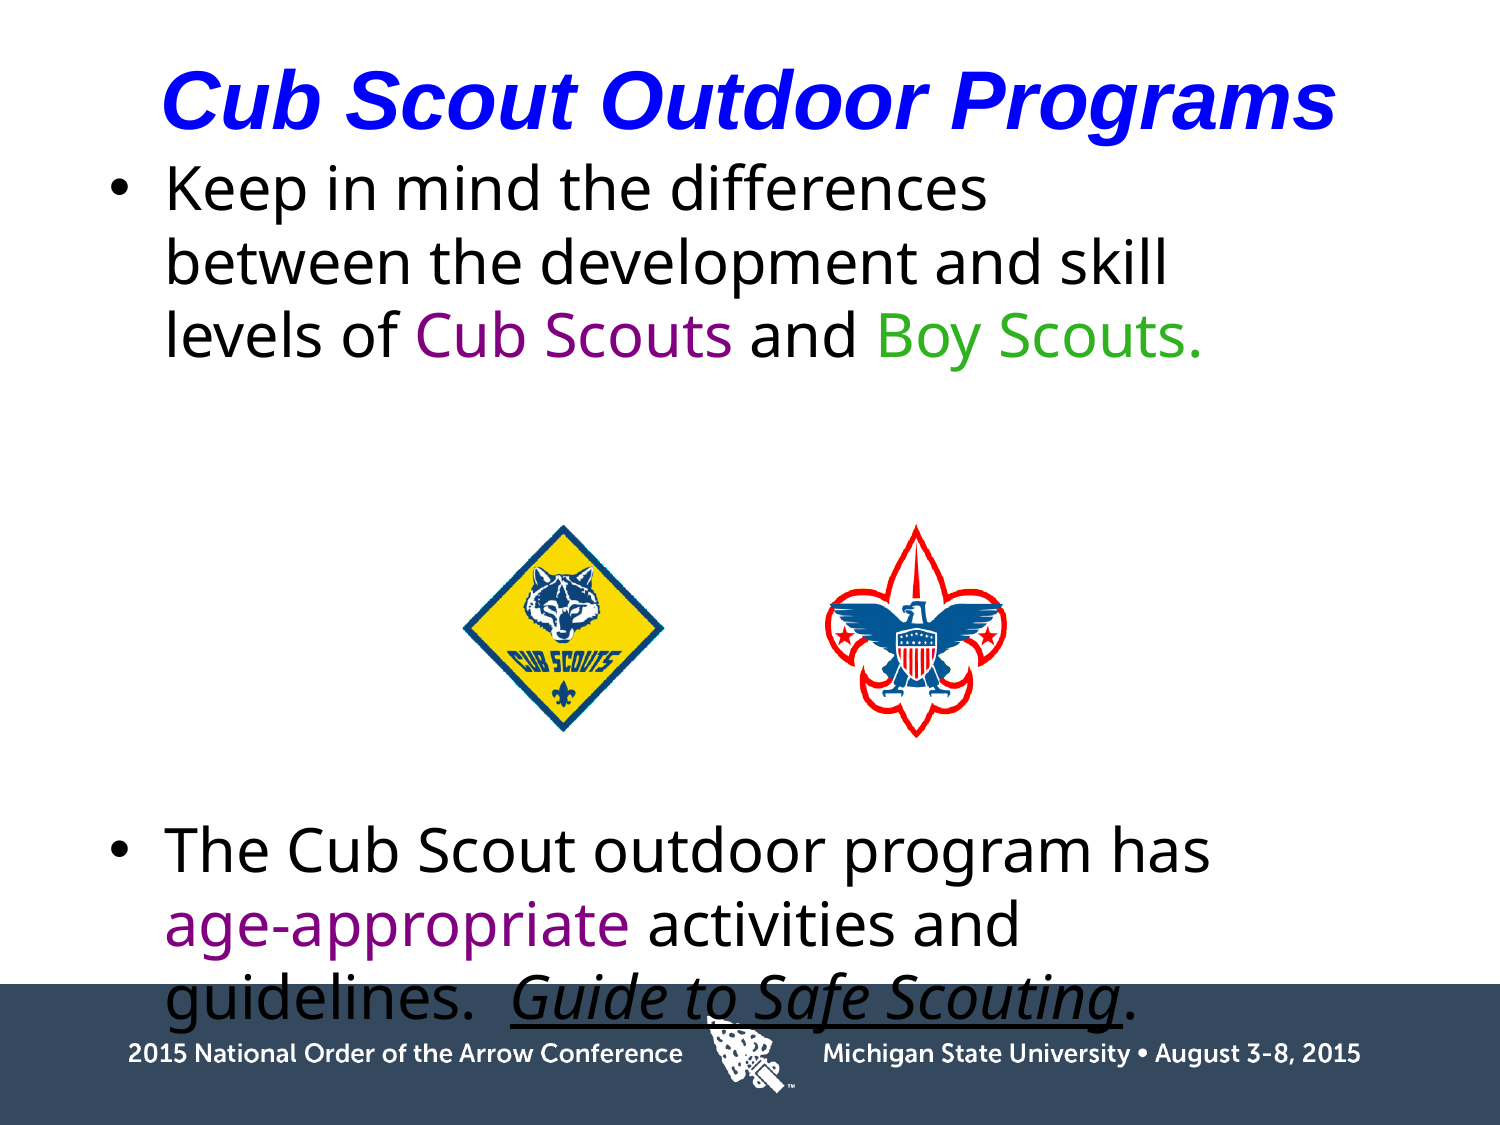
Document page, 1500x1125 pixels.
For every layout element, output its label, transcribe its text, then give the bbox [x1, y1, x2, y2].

picture [0, 0, 1500, 1125]
title Cub Scout Outdoor Programs [75, 0, 1425, 193]
list Keep in mind the differences between the development and skill levels of Cub Scouts and Boy Scouts. The Cub Scout outdoor program has age-appropriate activities and guidelines. Guide to Safe Scouting. [93, 141, 1257, 1043]
picture [462, 524, 676, 735]
picture [824, 524, 1007, 738]
